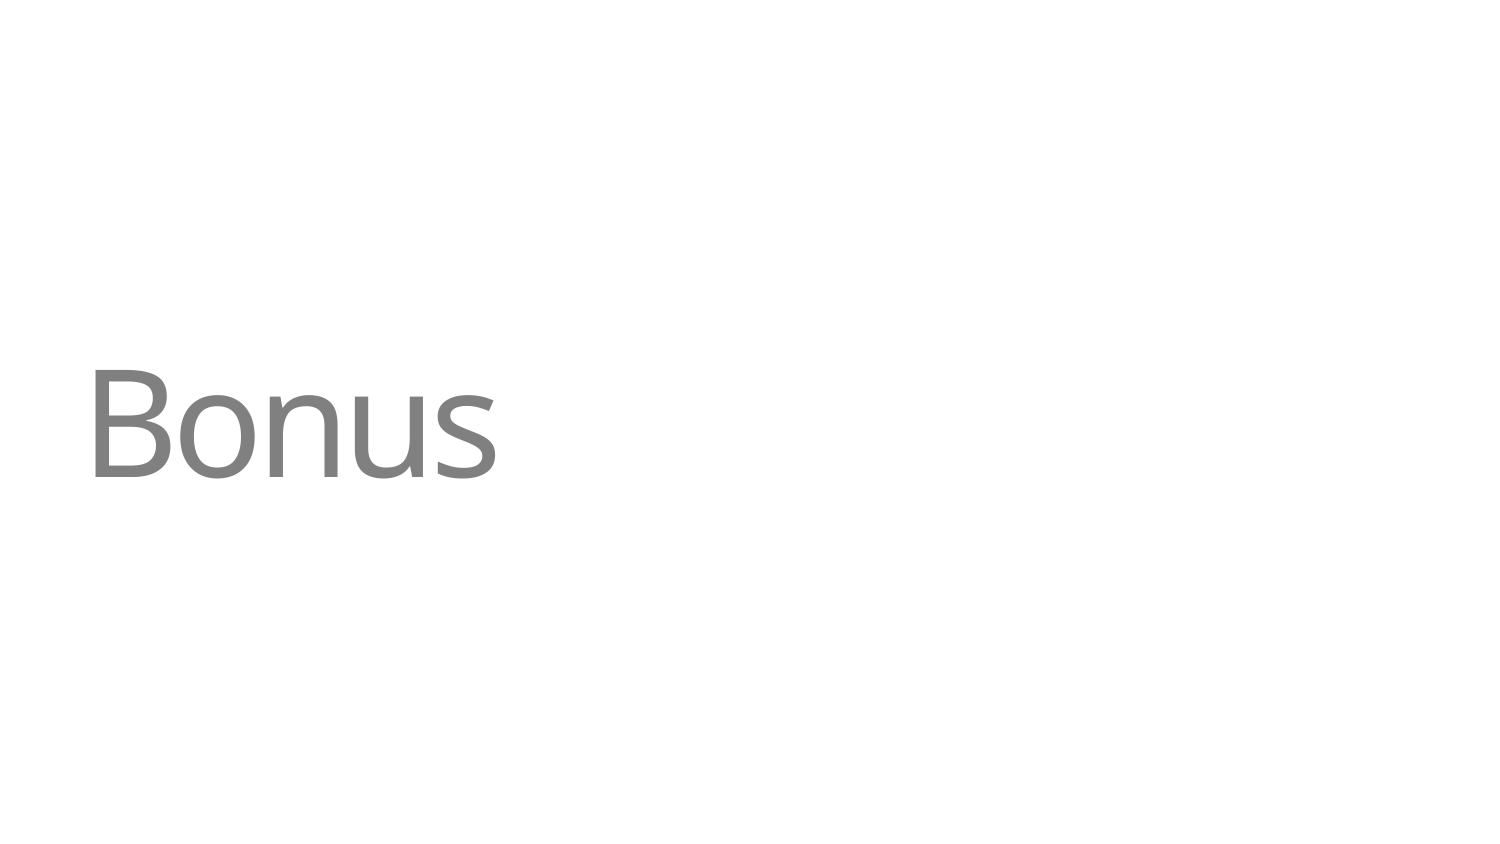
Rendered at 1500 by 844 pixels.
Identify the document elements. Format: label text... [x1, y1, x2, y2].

title Bonus [66, 343, 1417, 491]
